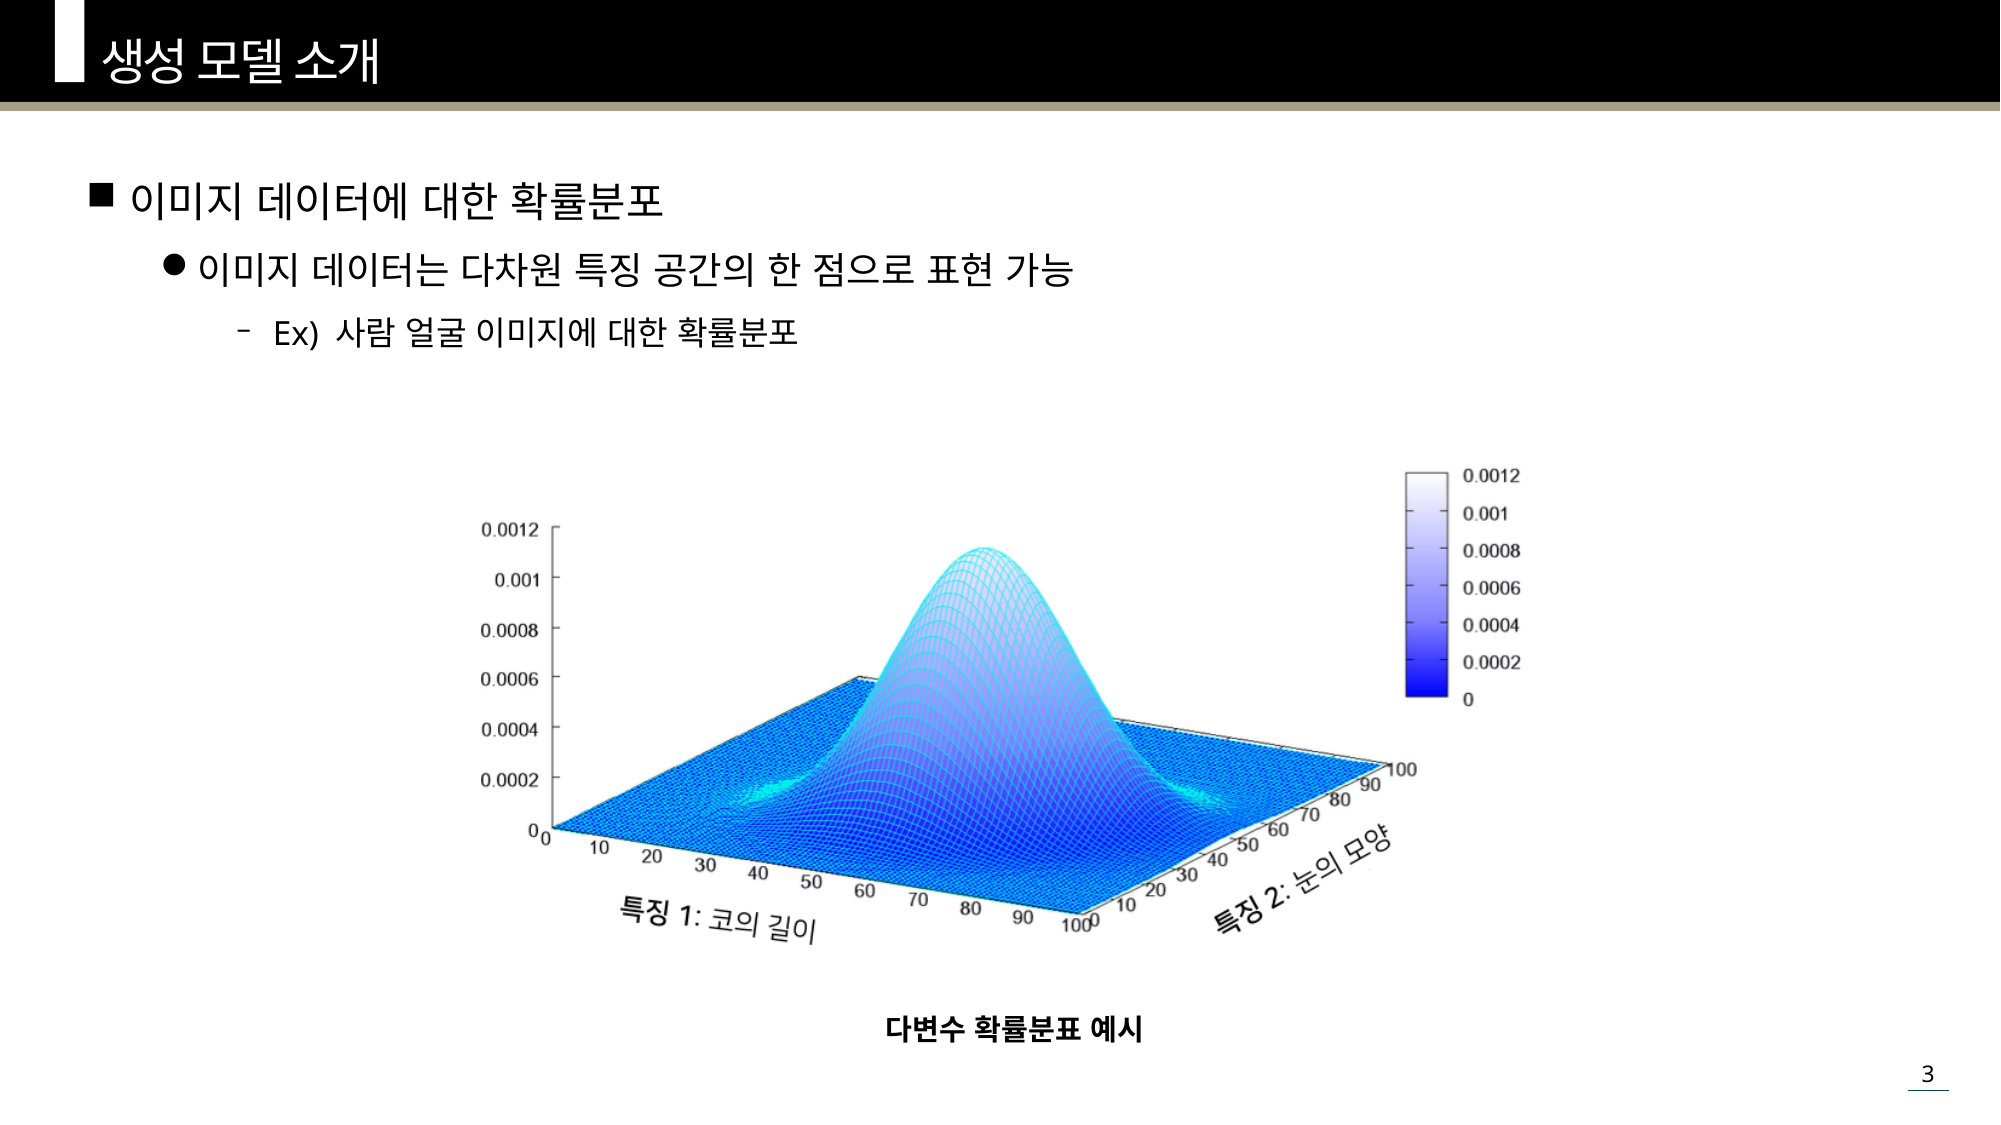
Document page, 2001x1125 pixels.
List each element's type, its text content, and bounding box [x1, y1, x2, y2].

list 이미지 데이터에 대한 확률분포 이미지 데이터는 다차원 특징 공간의 한 점으로 표현 가능 Ex) 사람 얼굴 이미지에 대한 확률분포 [70, 168, 1931, 1035]
picture [468, 452, 1532, 957]
picture [0, 0, 2000, 111]
text_box 다변수 확률분표 예시 [834, 1003, 1197, 1054]
list 생성 모델 소개 [85, 0, 1946, 103]
